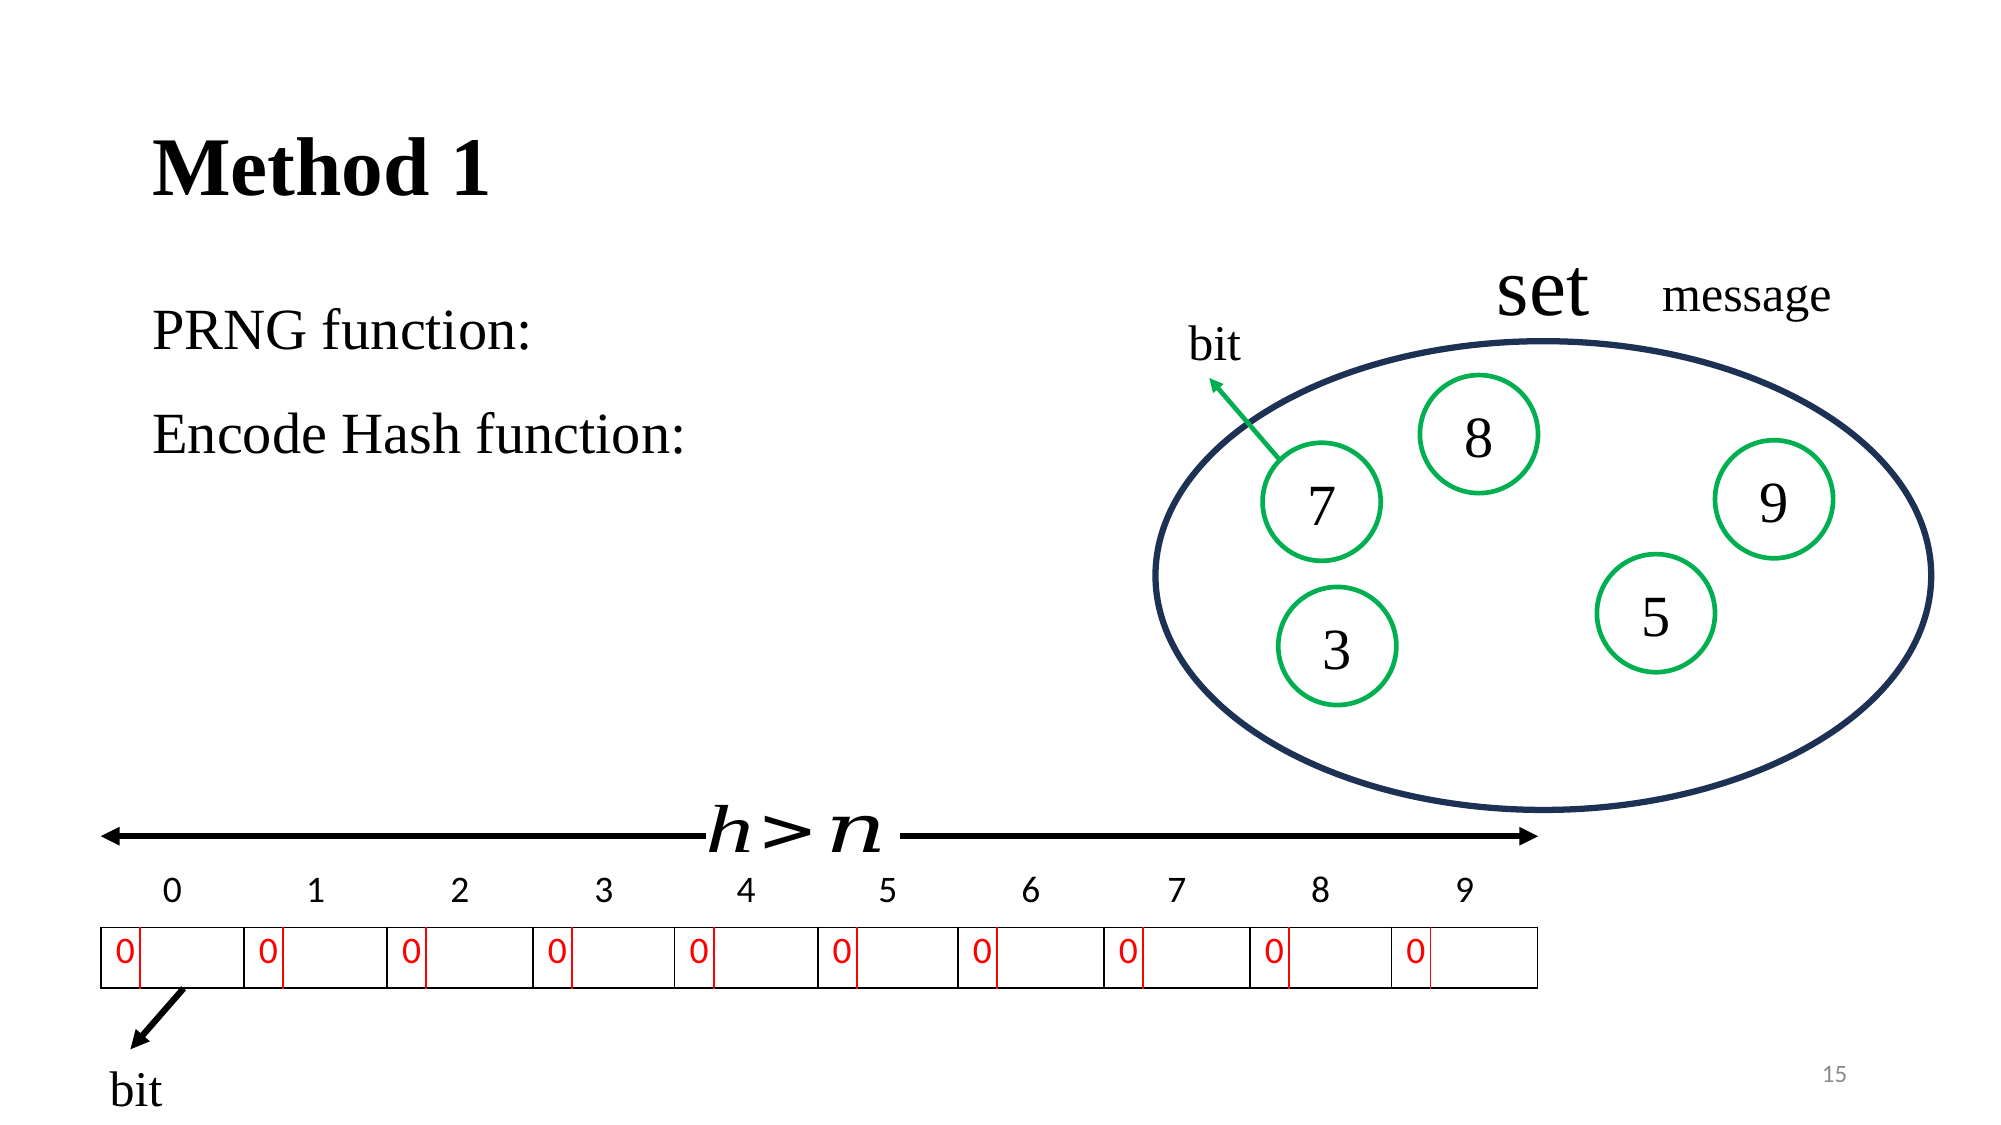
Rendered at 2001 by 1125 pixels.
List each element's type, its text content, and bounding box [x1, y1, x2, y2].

table_cell 0 [245, 928, 282, 987]
table_cell 0 [534, 928, 571, 987]
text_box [130, 988, 184, 1050]
table_cell [1431, 928, 1537, 987]
table_header 0 [101, 870, 244, 927]
table_header 5 [818, 870, 958, 927]
table_cell [715, 928, 817, 987]
table_header 7 [1104, 870, 1250, 927]
table_header 6 [958, 870, 1104, 927]
table_cell 0 [1105, 928, 1142, 987]
table_cell 0 [819, 928, 856, 987]
table_cell 0 [102, 928, 139, 987]
title Method 1 [137, 59, 1863, 278]
table_cell [141, 928, 243, 987]
table_cell [284, 928, 386, 987]
table_header 1 [244, 870, 387, 927]
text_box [1209, 378, 1280, 461]
table_cell [573, 928, 674, 987]
table_header 3 [533, 870, 675, 927]
table_header 4 [675, 870, 818, 927]
table_cell [998, 928, 1103, 987]
table_header 9 [1391, 870, 1537, 927]
table_cell 0 [675, 928, 713, 987]
table_cell 0 [1251, 928, 1288, 987]
table_header 8 [1250, 870, 1391, 927]
table_cell [858, 928, 957, 987]
table_cell [1290, 928, 1391, 987]
table_cell 0 [1392, 928, 1430, 987]
table_cell [427, 928, 532, 987]
table_cell 0 [388, 928, 425, 987]
slide_number 15 [1412, 1042, 1863, 1103]
table_header 2 [387, 870, 533, 927]
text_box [1155, 224, 1932, 810]
table_cell [1144, 928, 1249, 987]
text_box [100, 793, 1539, 870]
table_cell 0 [959, 928, 996, 987]
